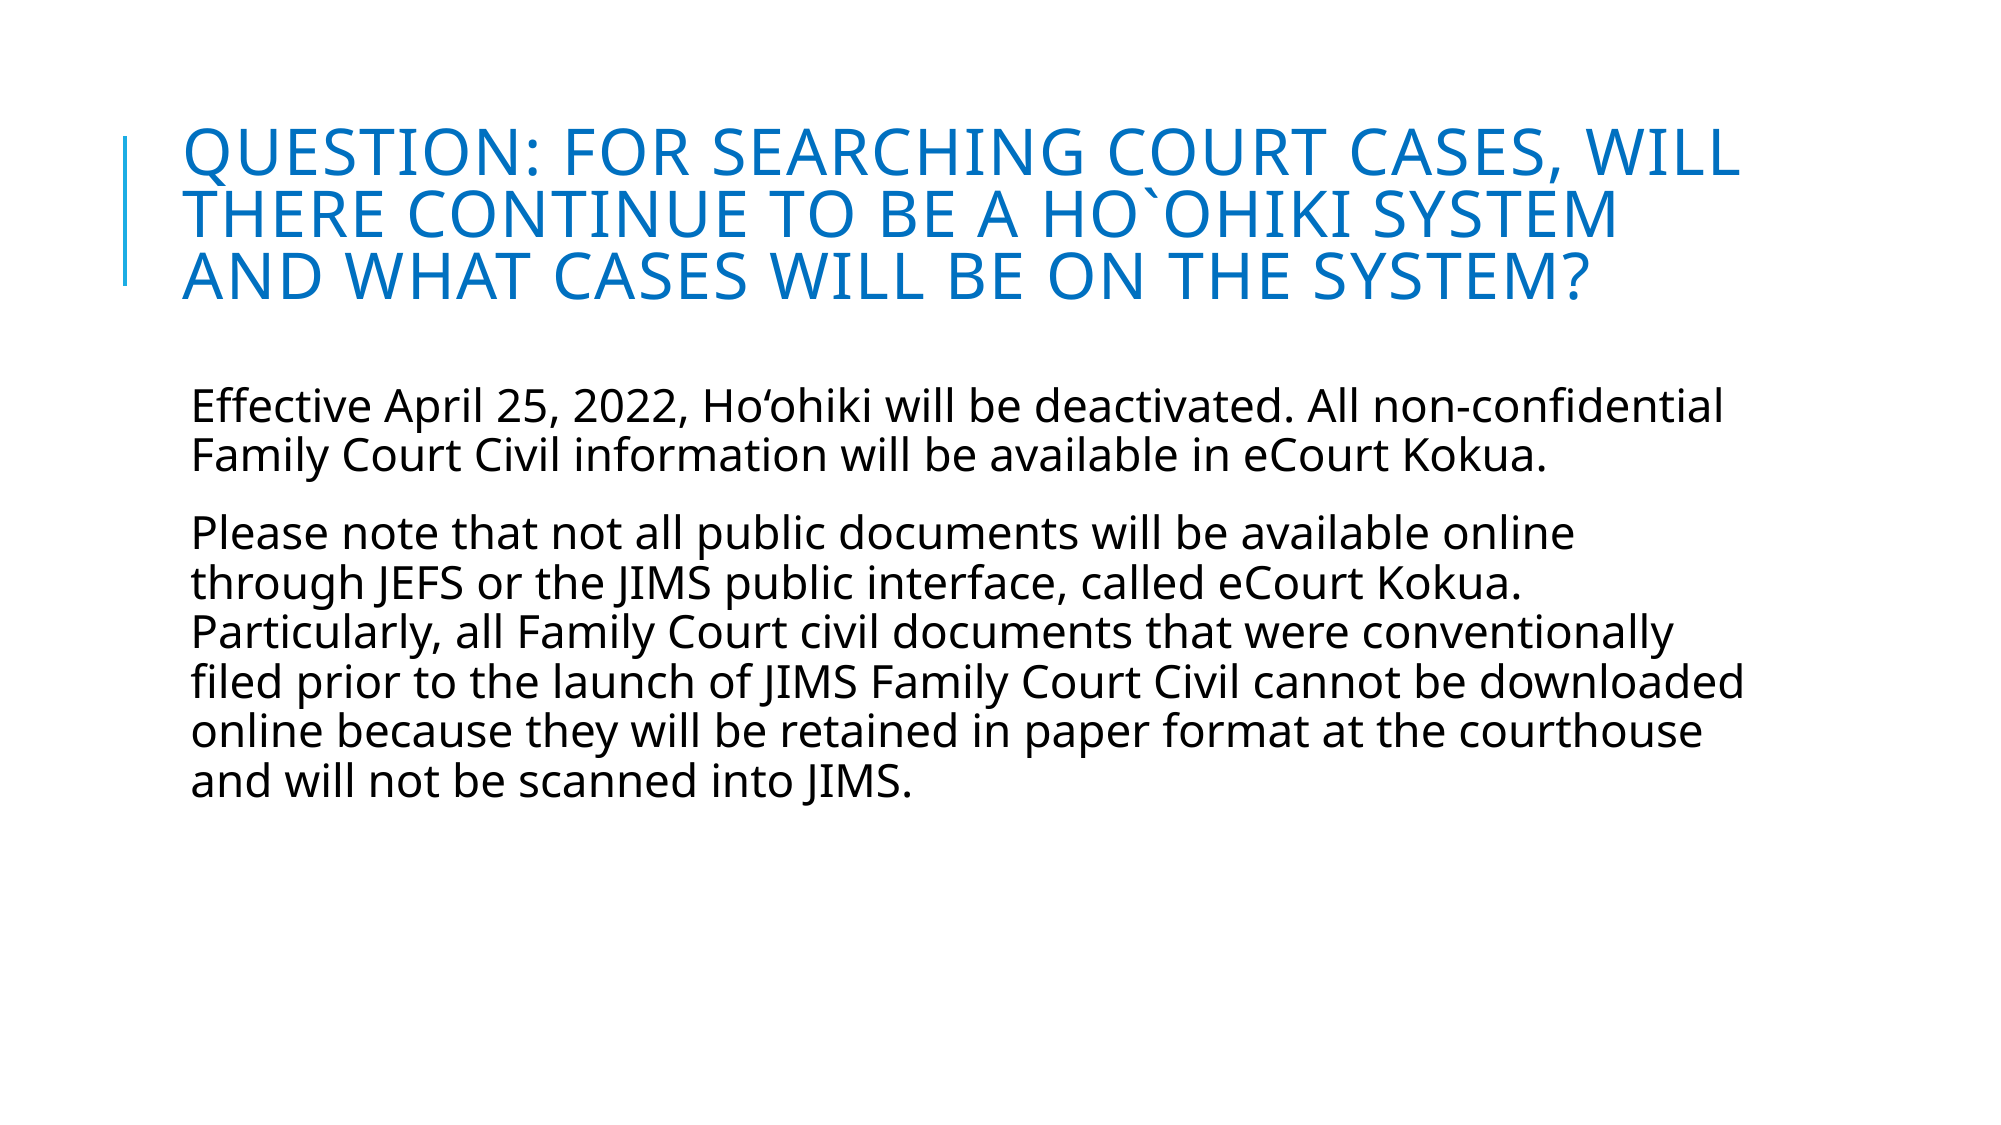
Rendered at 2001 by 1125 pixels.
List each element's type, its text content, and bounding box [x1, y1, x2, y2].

list Effective April 25, 2022, Ho‘ohiki will be deactivated. All non-confidential Family Court Civil information will be available in eCourt Kokua. Please note that not all public documents will be available online through JEFS or the JIMS public interface, called eCourt Kokua. Particularly, all Family Court civil documents that were conventionally filed prior to the launch of JIMS Family Court Civil cannot be downloaded online because they will be retained in paper format at the courthouse and will not be scanned into JIMS. [168, 375, 1763, 1035]
title Question: For searching court cases, Will there continue to be a Ho`ohiki system and what cases will be on the system? [168, 96, 1763, 342]
